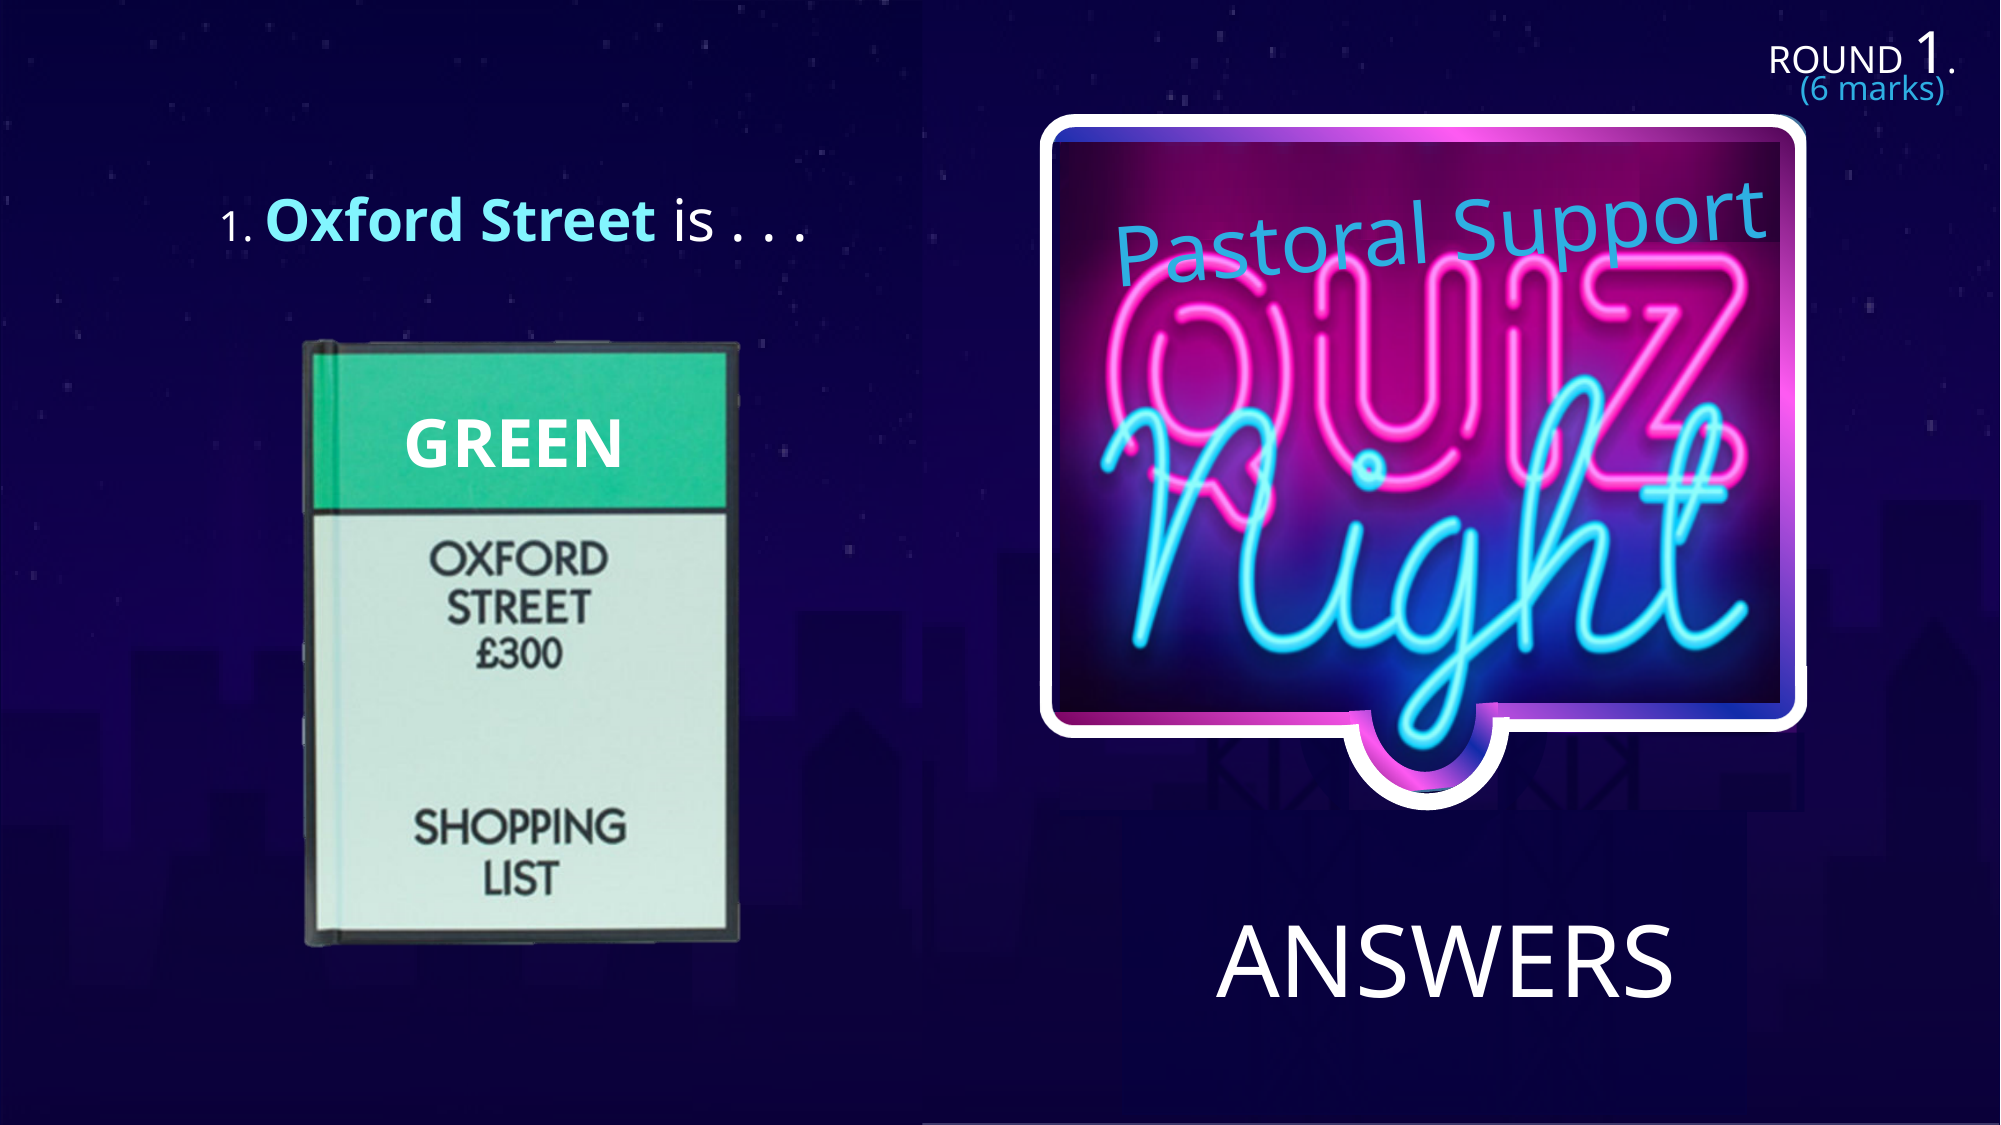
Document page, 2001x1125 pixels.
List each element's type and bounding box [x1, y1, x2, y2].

text_box [1059, 733, 1797, 810]
picture [0, 0, 2000, 1125]
text_box [138, 263, 879, 1005]
